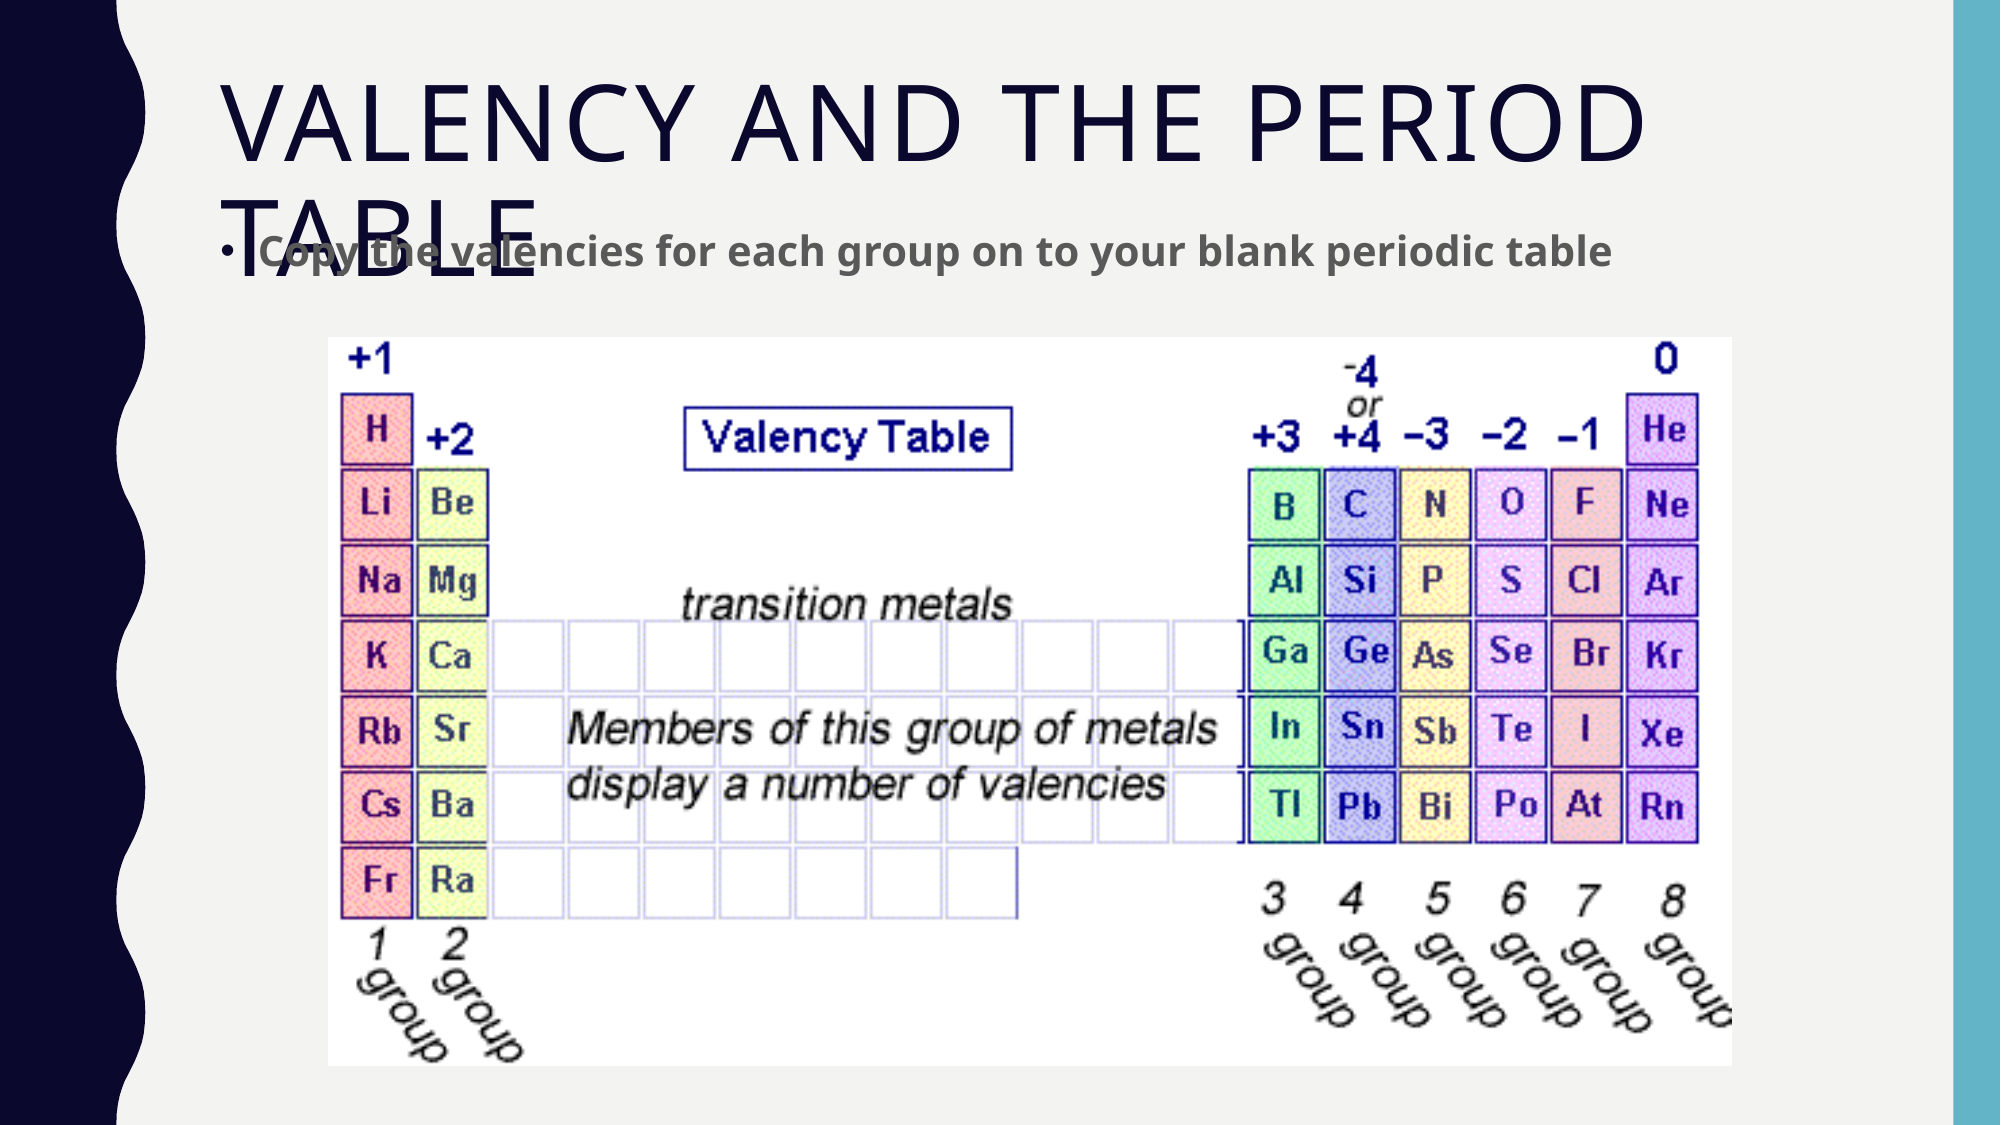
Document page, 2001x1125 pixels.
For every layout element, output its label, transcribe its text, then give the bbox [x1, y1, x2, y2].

picture [328, 337, 1732, 1066]
list Copy the valencies for each group on to your blank periodic table [205, 212, 1875, 802]
title Valency and the period table [205, 62, 1875, 212]
